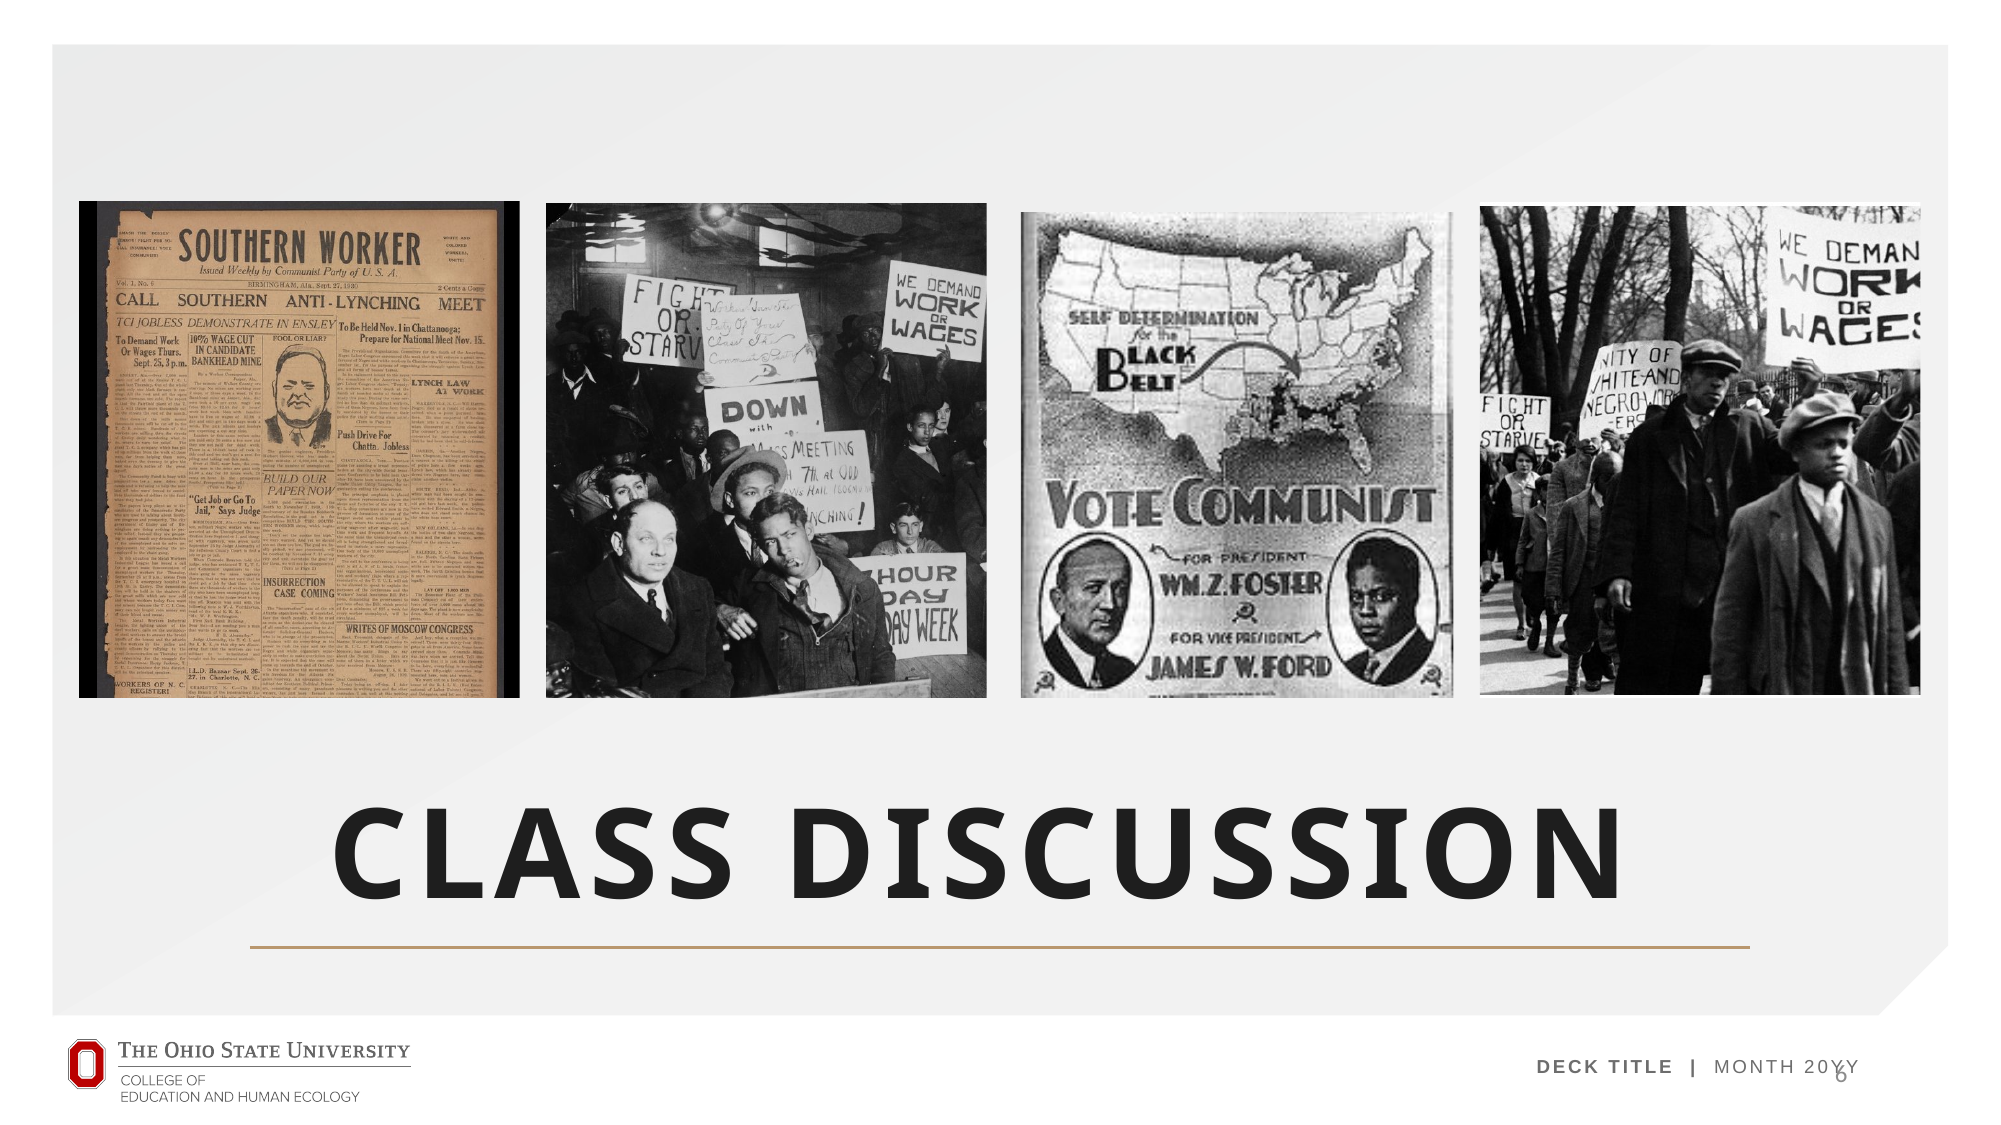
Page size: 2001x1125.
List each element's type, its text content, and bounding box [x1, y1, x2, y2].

slide_number 6 [1412, 1042, 1863, 1103]
picture [545, 203, 987, 698]
picture [1479, 202, 1921, 698]
text_box Class Discussion [105, 749, 1895, 933]
picture [1020, 212, 1454, 698]
picture [78, 201, 520, 698]
picture [68, 1039, 411, 1102]
